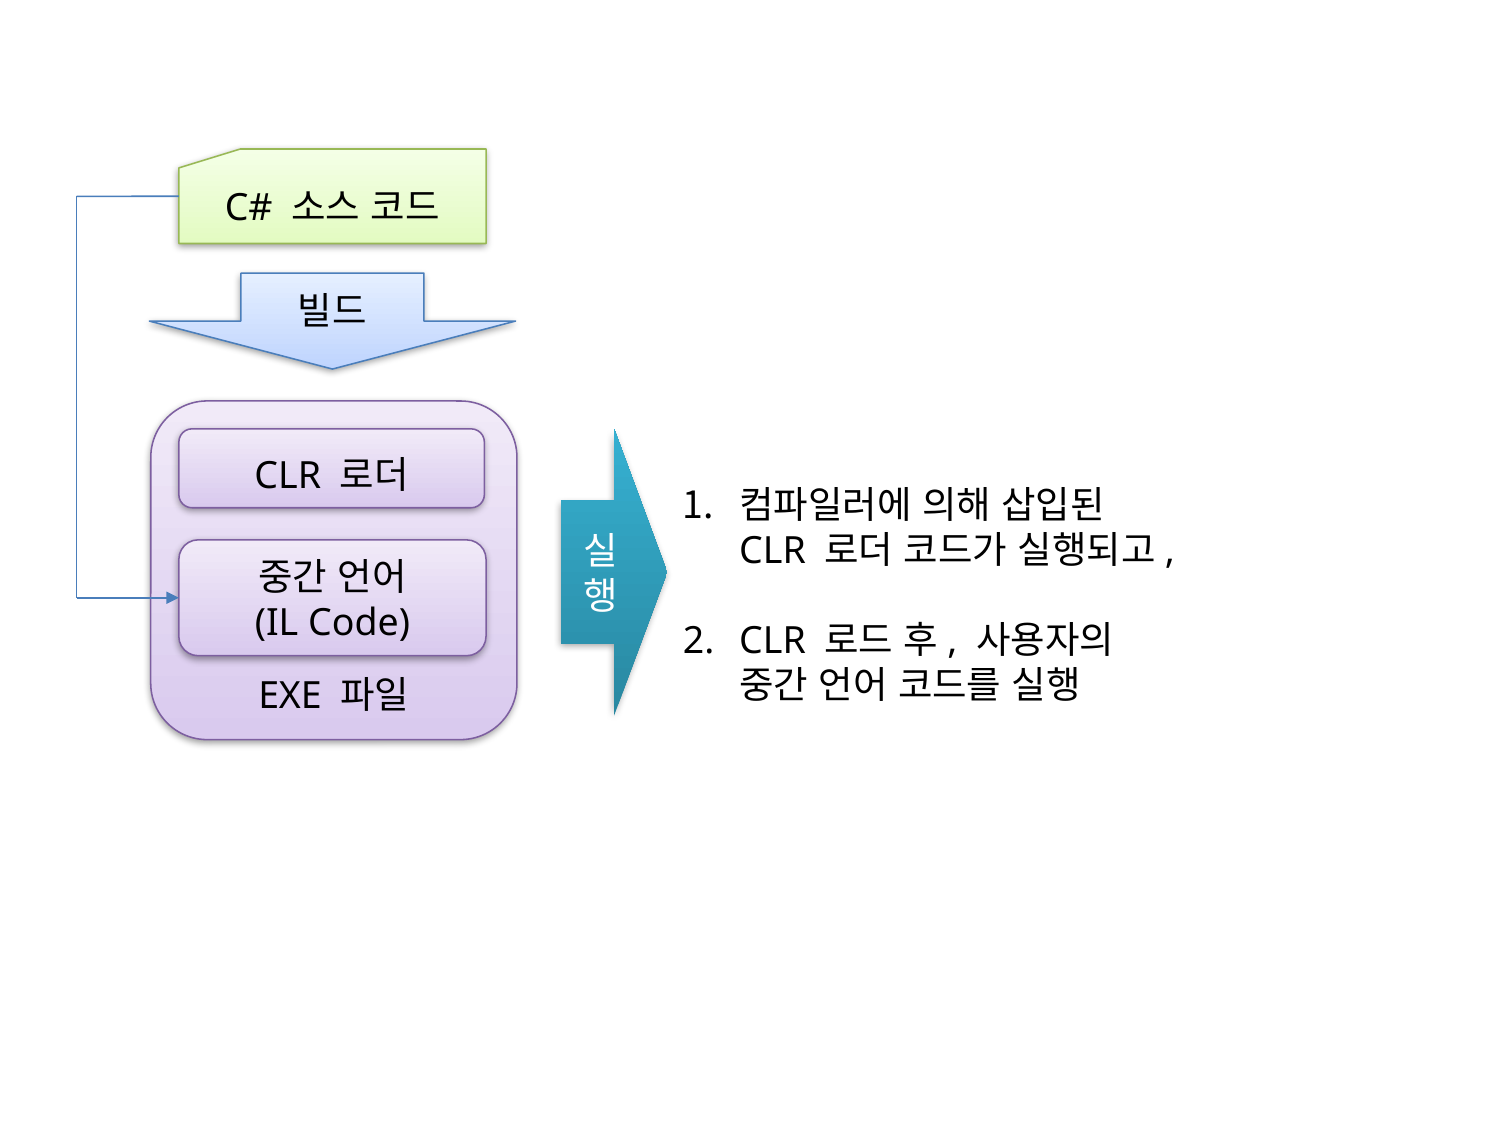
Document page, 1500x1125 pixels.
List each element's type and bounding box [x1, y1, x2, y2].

text_box [76, 148, 1200, 740]
